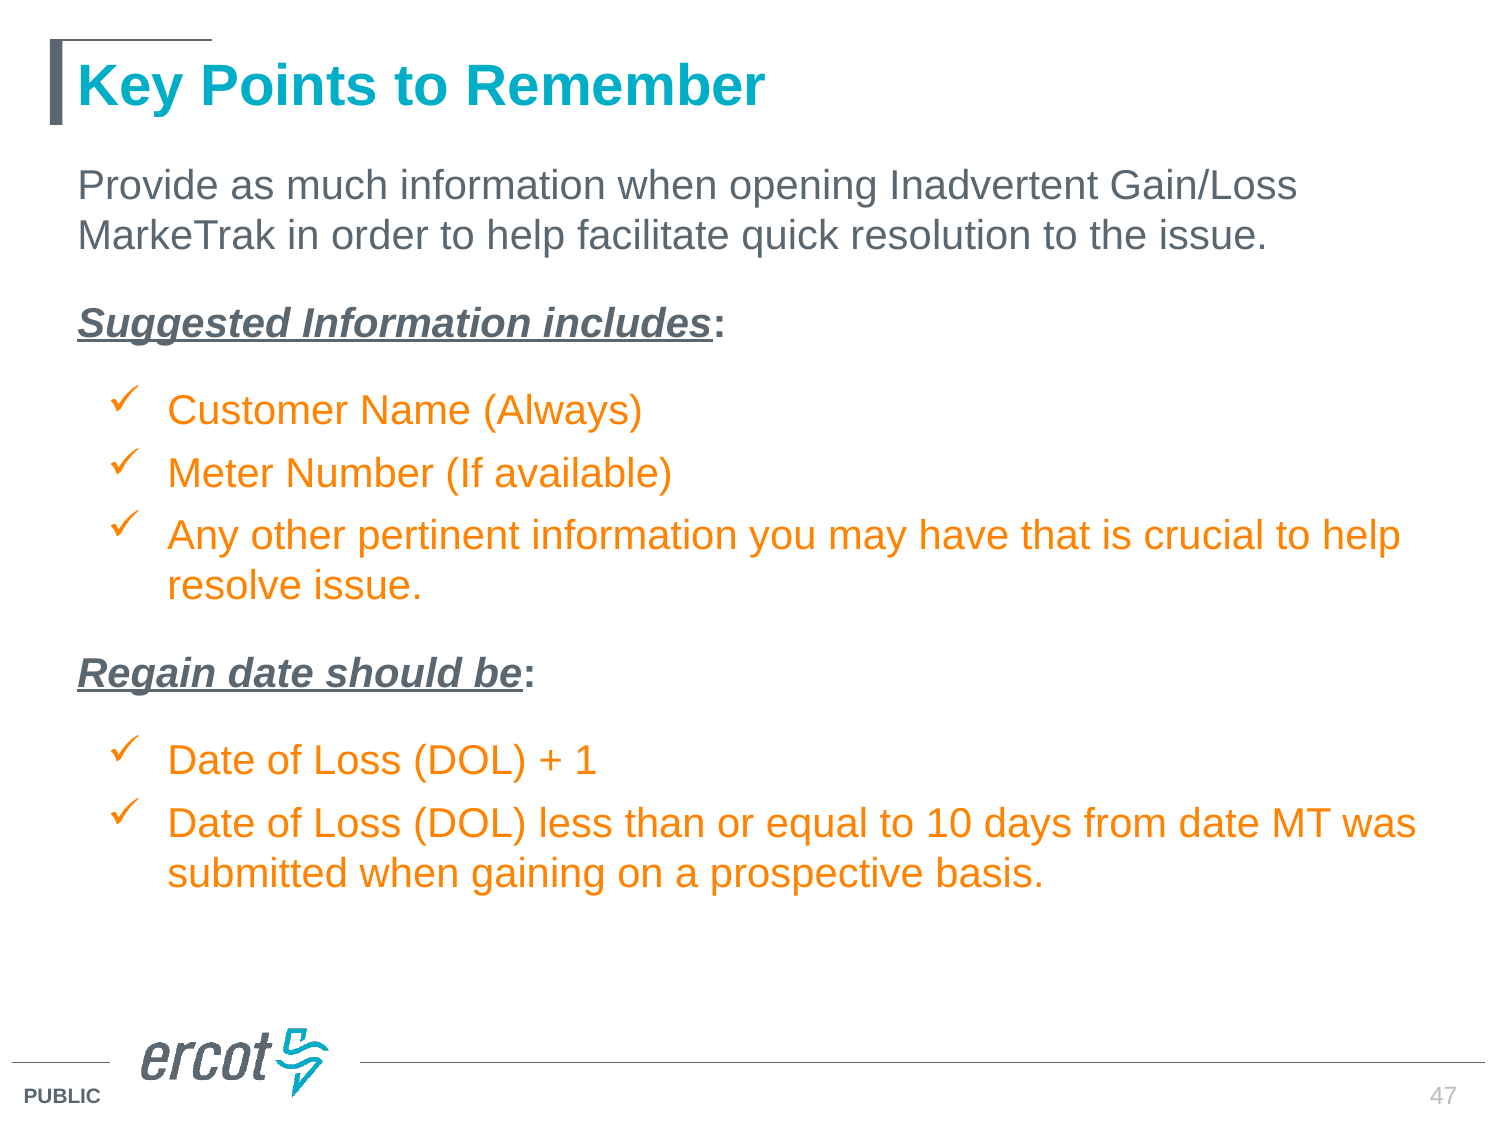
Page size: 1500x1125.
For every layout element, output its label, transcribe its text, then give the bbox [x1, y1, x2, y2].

picture [137, 1024, 332, 1100]
list Provide as much information when opening Inadvertent Gain/Loss MarkeTrak in order to help facilitate quick resolution to the issue. Suggested Information includes: Customer Name (Always) Meter Number (If available) Any other pertinent information you may have that is crucial to help resolve issue. Regain date should be: Date of Loss (DOL) + 1 Date of Loss (DOL) less than or equal to 10 days from date MT was submitted when gaining on a prospective basis. [62, 150, 1450, 980]
slide_number 47 [1400, 1076, 1488, 1113]
title Key Points to Remember [62, 39, 1450, 125]
